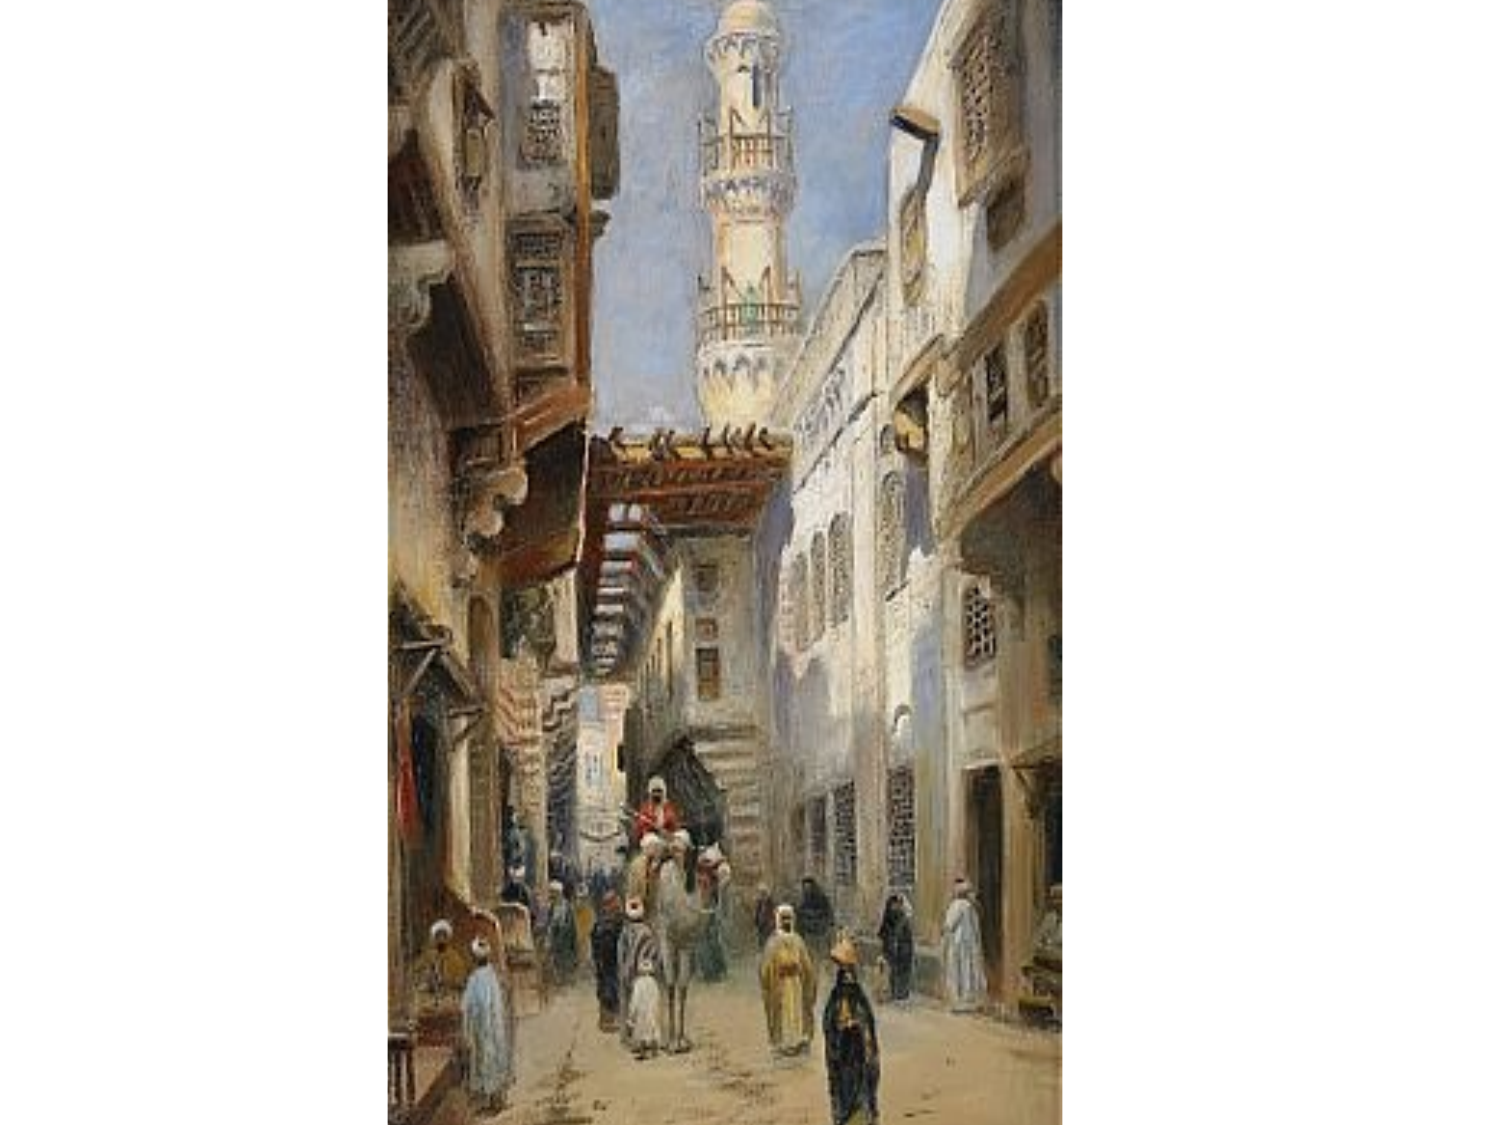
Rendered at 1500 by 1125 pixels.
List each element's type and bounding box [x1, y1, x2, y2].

picture [387, 0, 1063, 1125]
